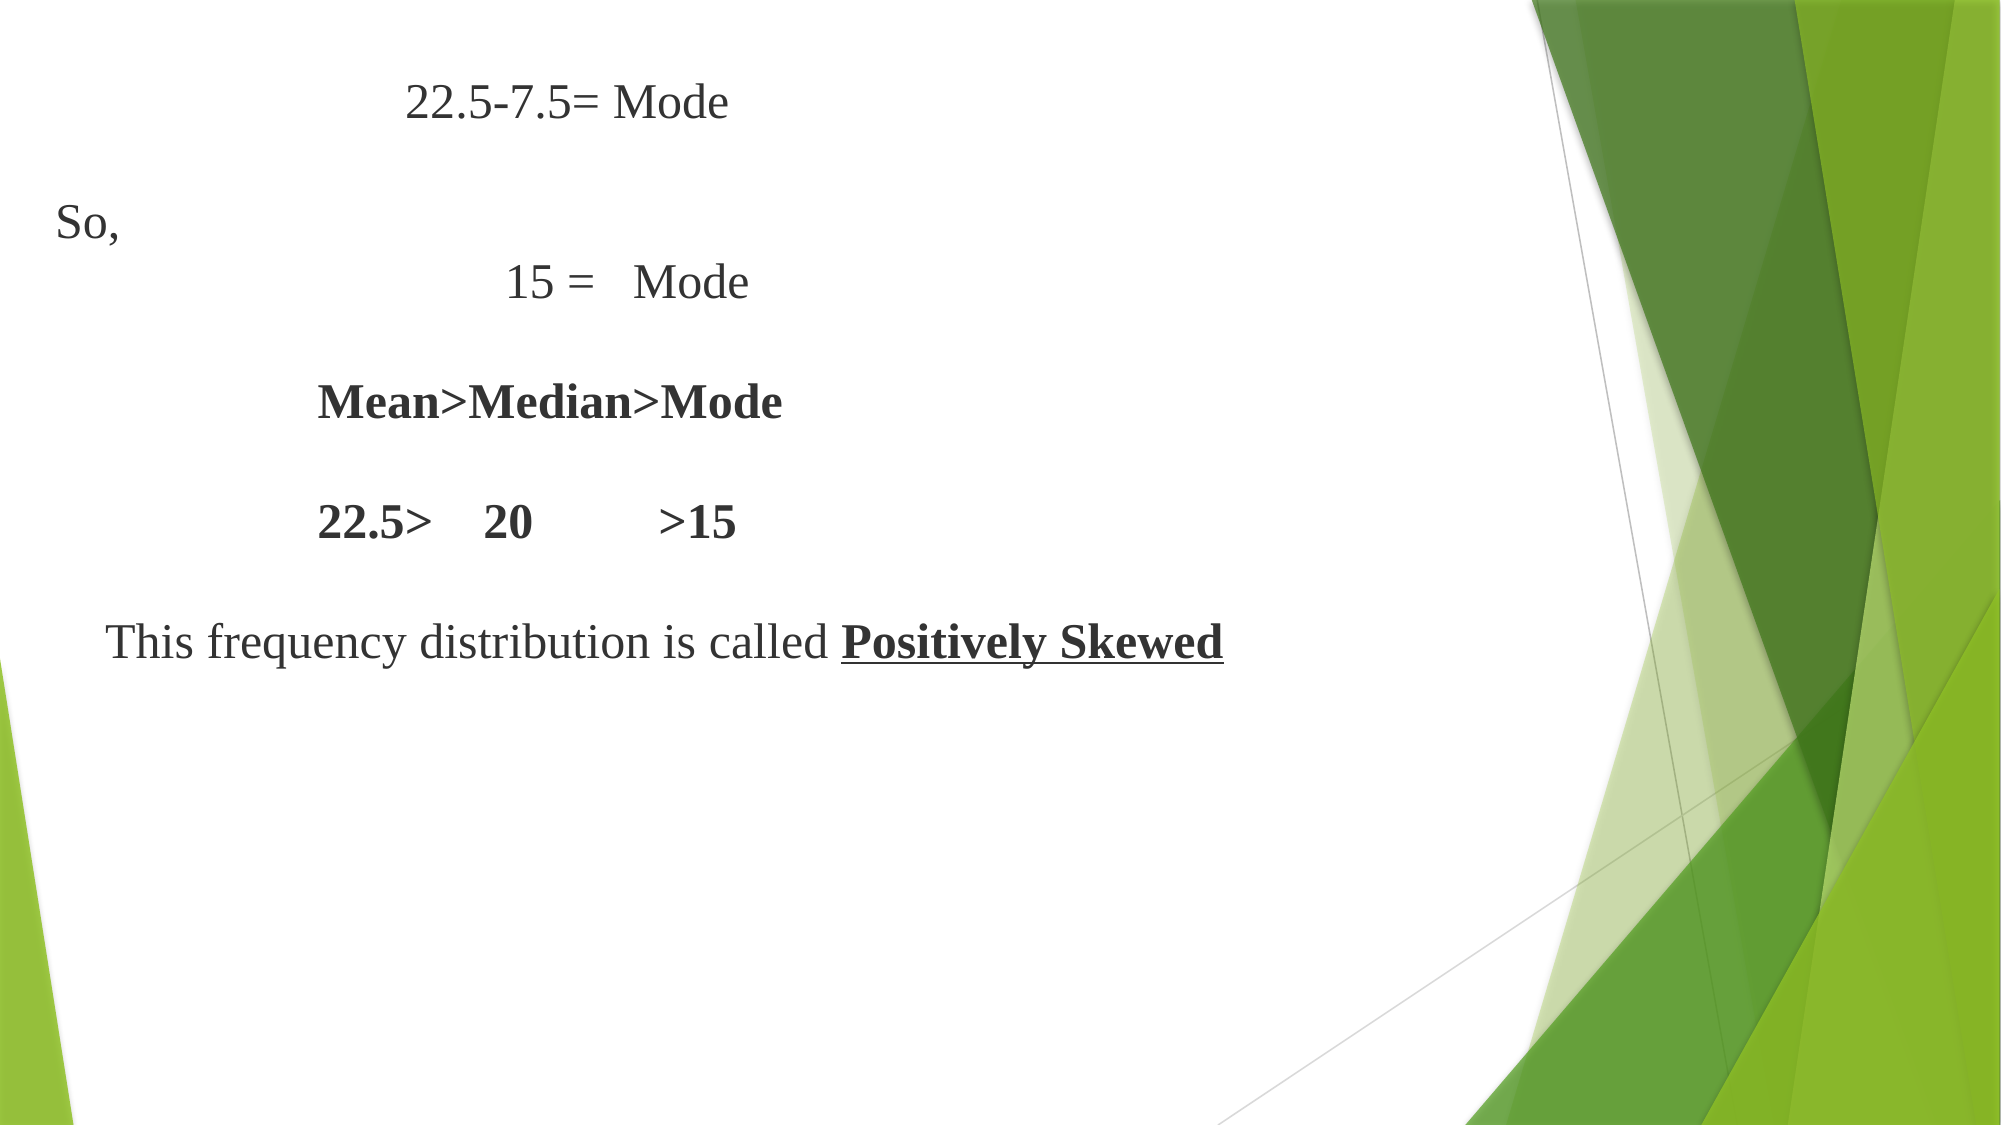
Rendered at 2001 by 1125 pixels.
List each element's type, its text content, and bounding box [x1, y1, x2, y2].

title 22.5-7.5= Mode So, 15 = Mode Mean>Median>Mode 22.5> 20 >15 This frequency distribution is called Positively Skewed [40, 61, 1469, 1021]
